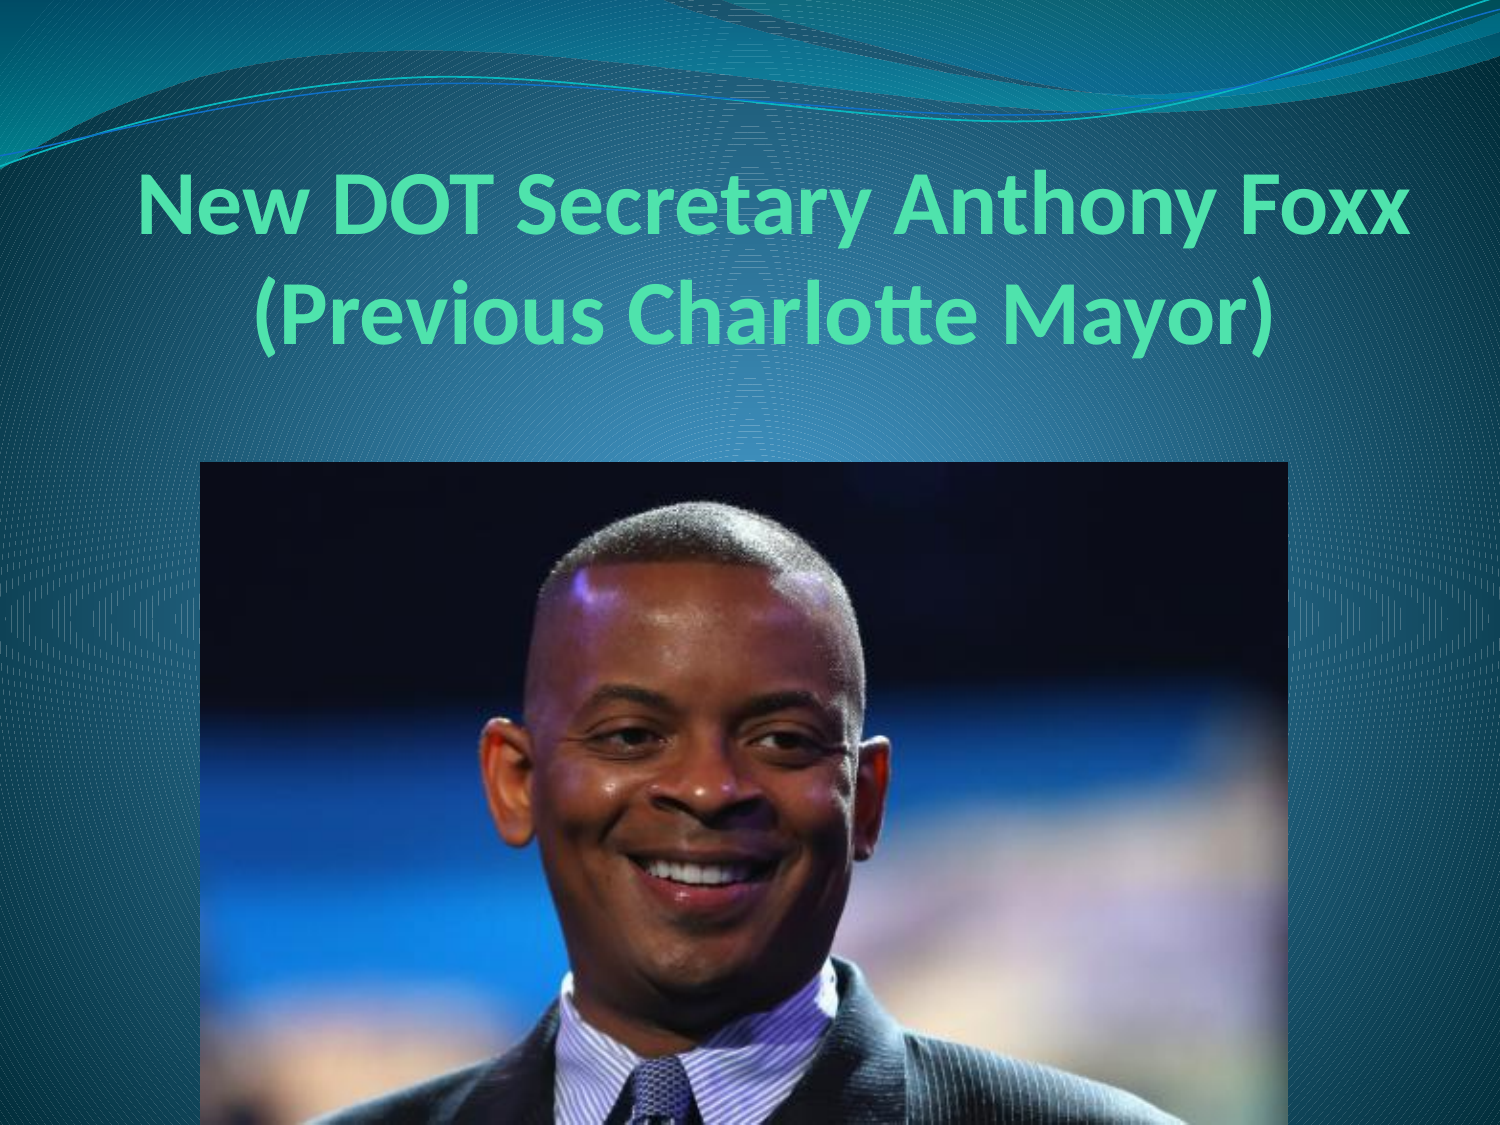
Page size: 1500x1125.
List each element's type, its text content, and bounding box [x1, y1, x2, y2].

picture [199, 462, 1288, 1125]
title New DOT Secretary Anthony Foxx (Previous Charlotte Mayor) [86, 99, 1463, 363]
